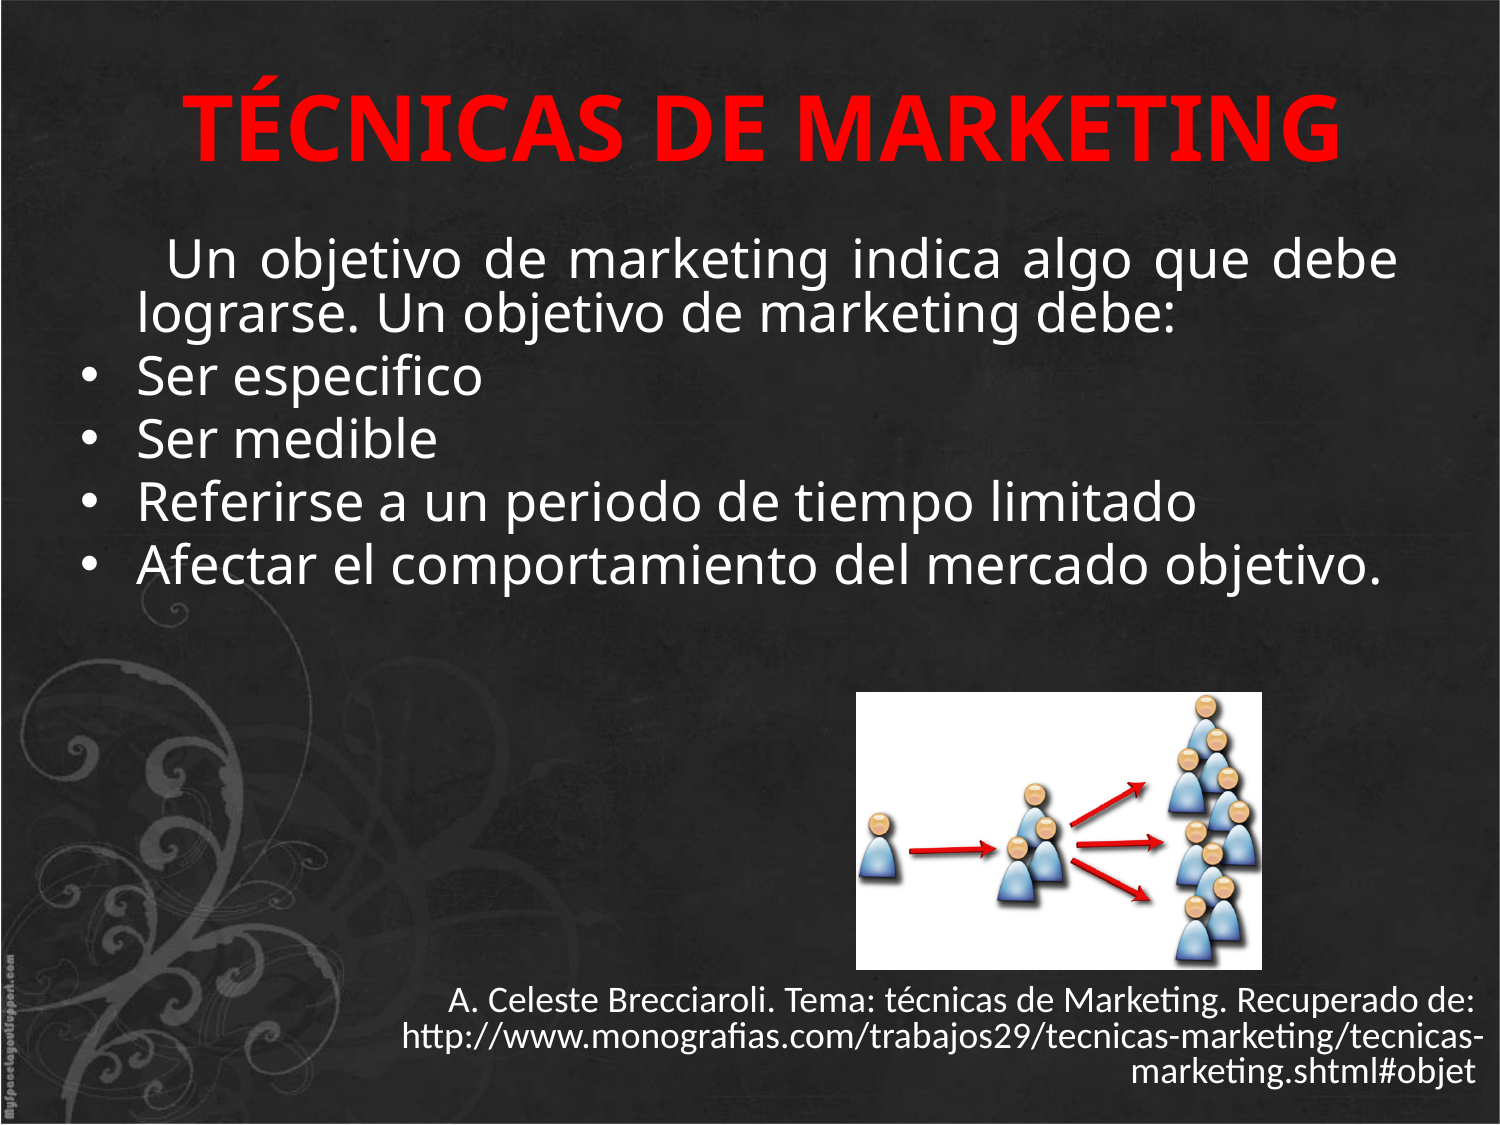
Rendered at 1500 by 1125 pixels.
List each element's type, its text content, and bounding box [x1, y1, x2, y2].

title Técnicas de marketing [88, 30, 1439, 219]
text_box A. Celeste Brecciaroli. Tema: técnicas de Marketing. Recuperado de: http://www.monografias.com/trabajos29/tecnicas-marketing/tecnicas-marketing.shtml#objet [41, 975, 1500, 1099]
picture [0, 0, 1500, 1125]
list Un objetivo de marketing indica algo que debe lograrse. Un objetivo de marketing debe: Ser especifico Ser medible Referirse a un periodo de tiempo limitado Afectar el comportamiento del mercado objetivo. [64, 219, 1415, 963]
